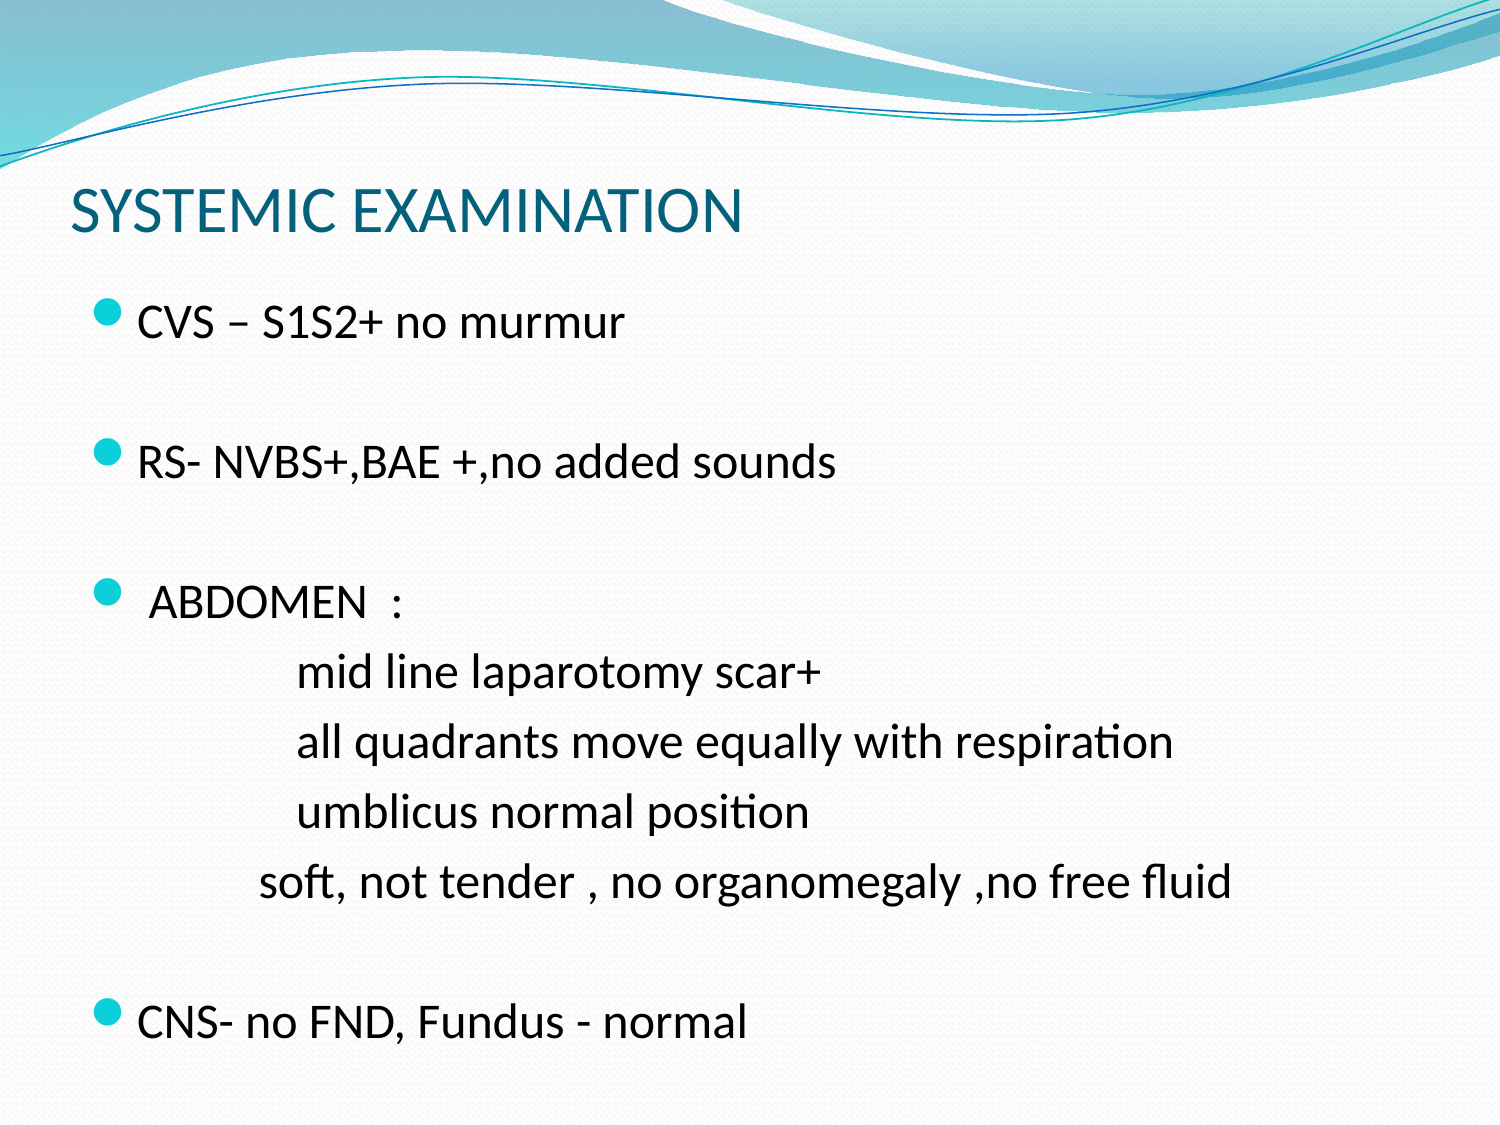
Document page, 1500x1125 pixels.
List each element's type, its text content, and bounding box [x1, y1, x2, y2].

title SYSTEMIC EXAMINATION [70, 58, 1421, 247]
list CVS – S1S2+ no murmur RS- NVBS+,BAE +,no added sounds ABDOMEN : mid line laparotomy scar+ all quadrants move equally with respiration umblicus normal position soft, not tender , no organomegaly ,no free fluid CNS- no FND, Fundus - normal [75, 281, 1425, 1038]
